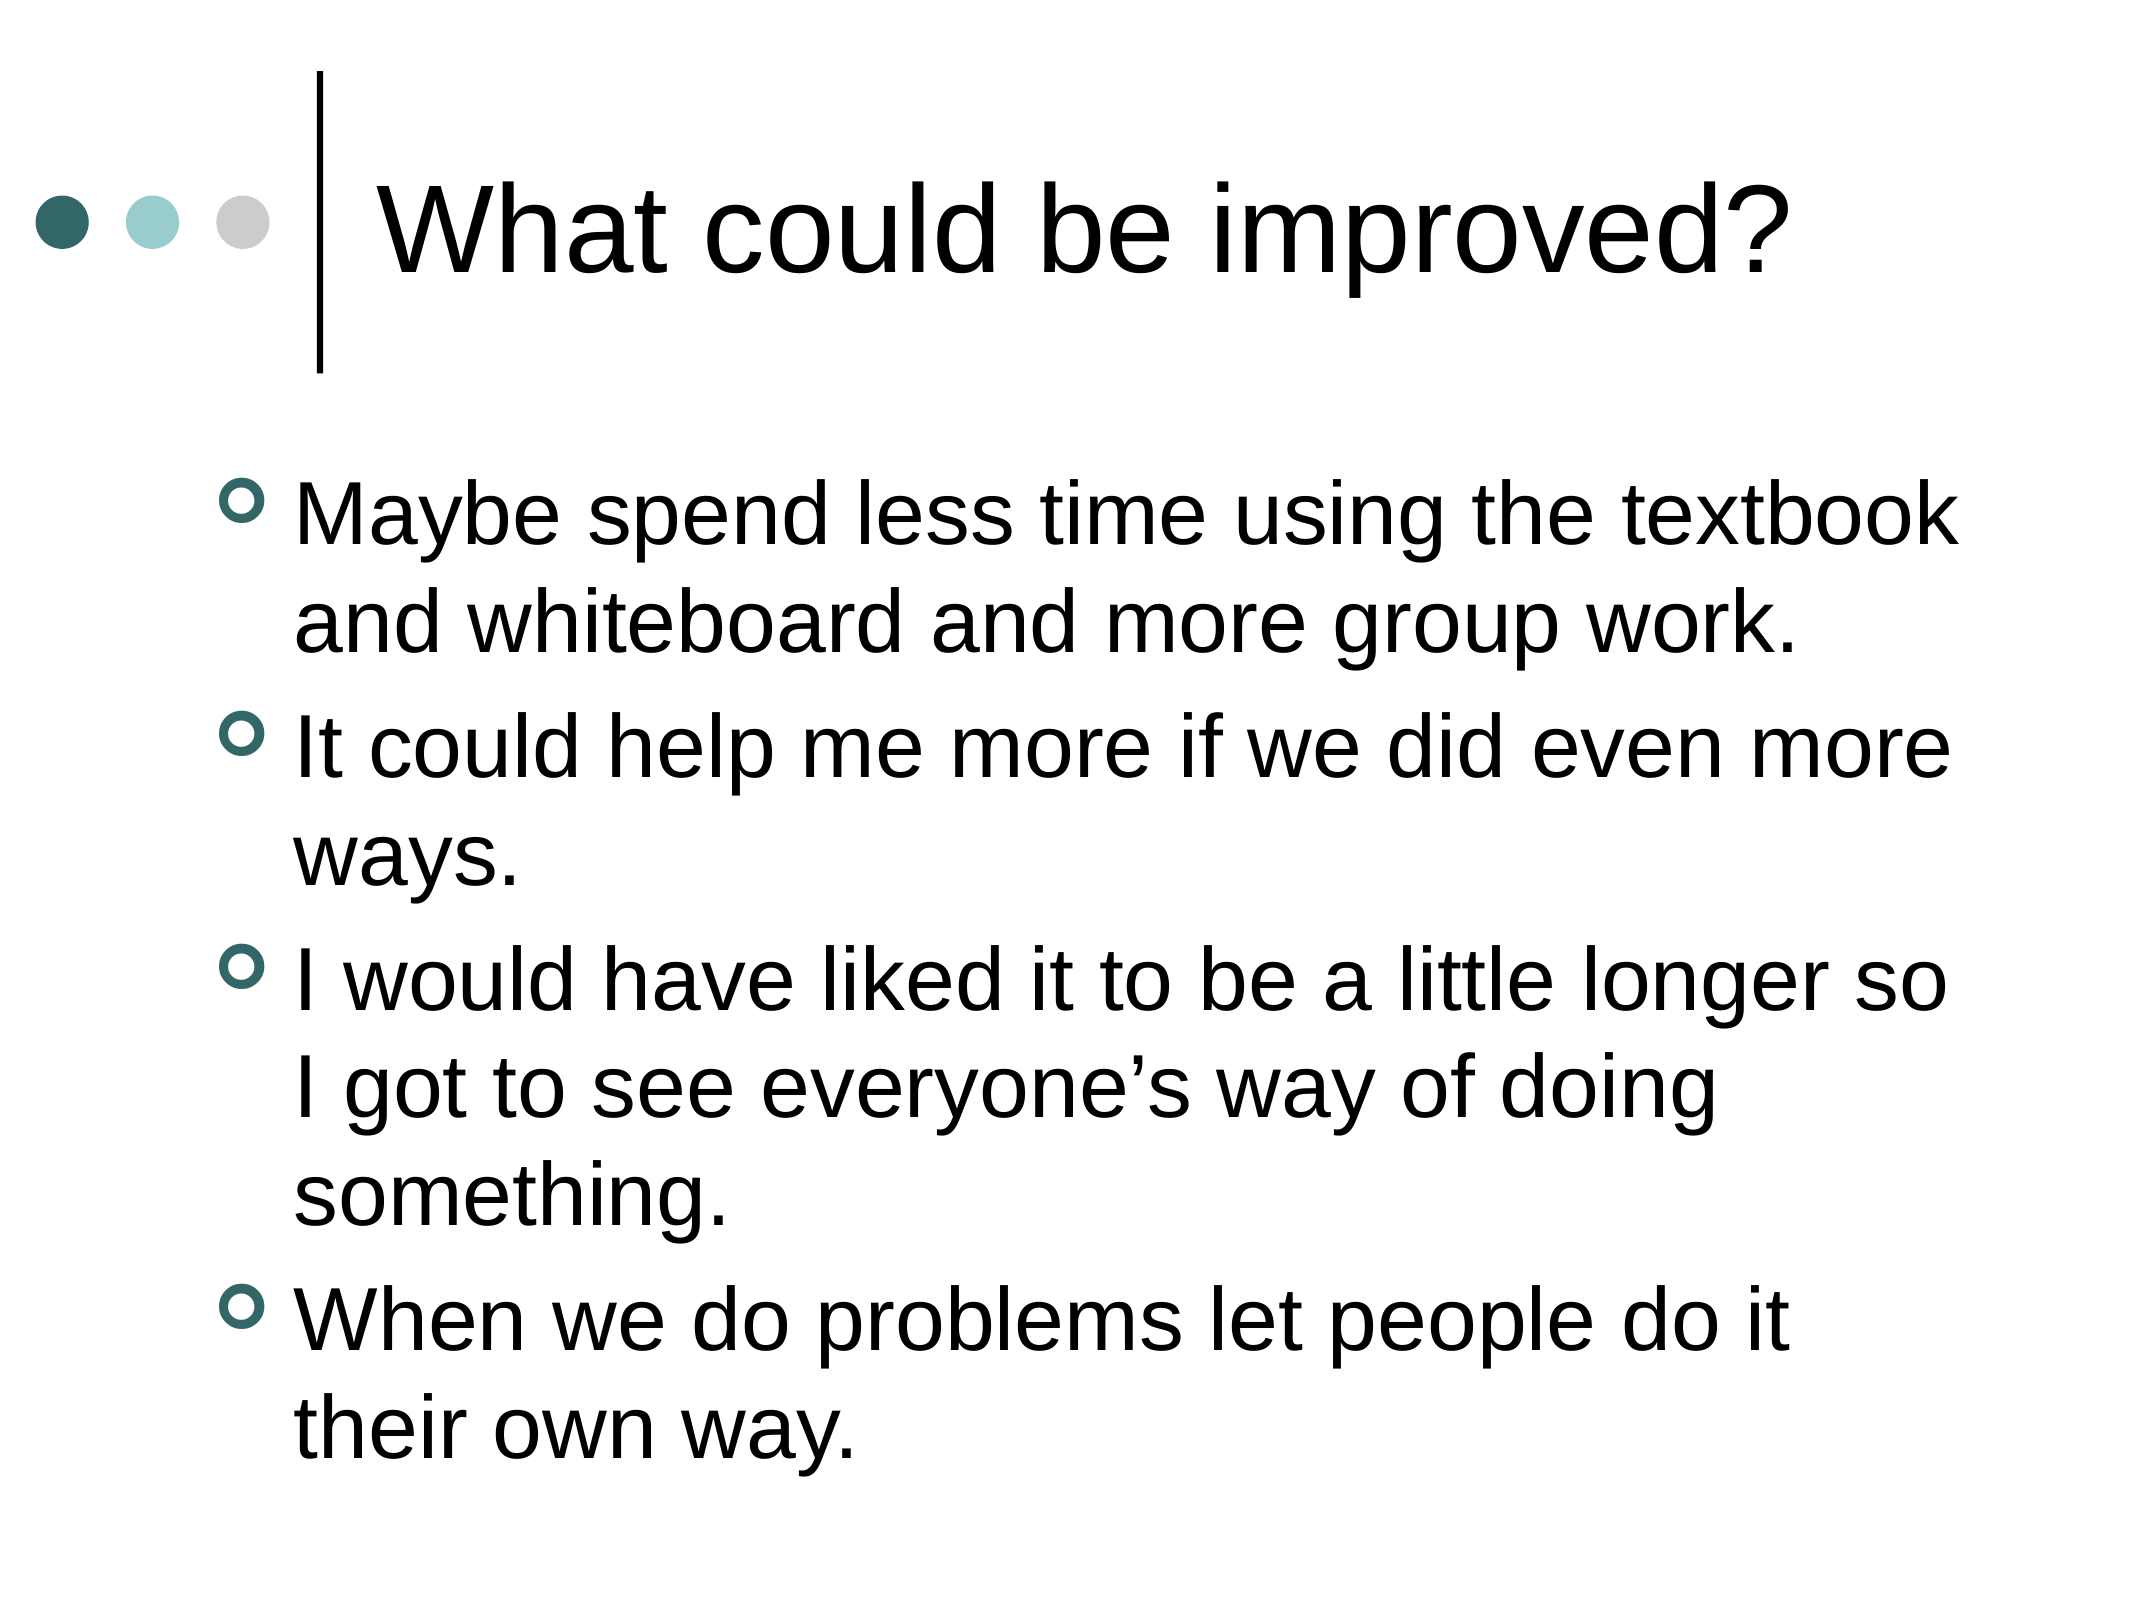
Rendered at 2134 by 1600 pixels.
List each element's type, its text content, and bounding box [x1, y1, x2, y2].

title What could be improved? [355, 44, 1992, 401]
list Maybe spend less time using the textbook and whiteboard and more group work. It could help me more if we did even more ways. I would have liked it to be a little longer so I got to see everyone’s way of doing something. When we do problems let people do it their own way. [192, 444, 1992, 1405]
